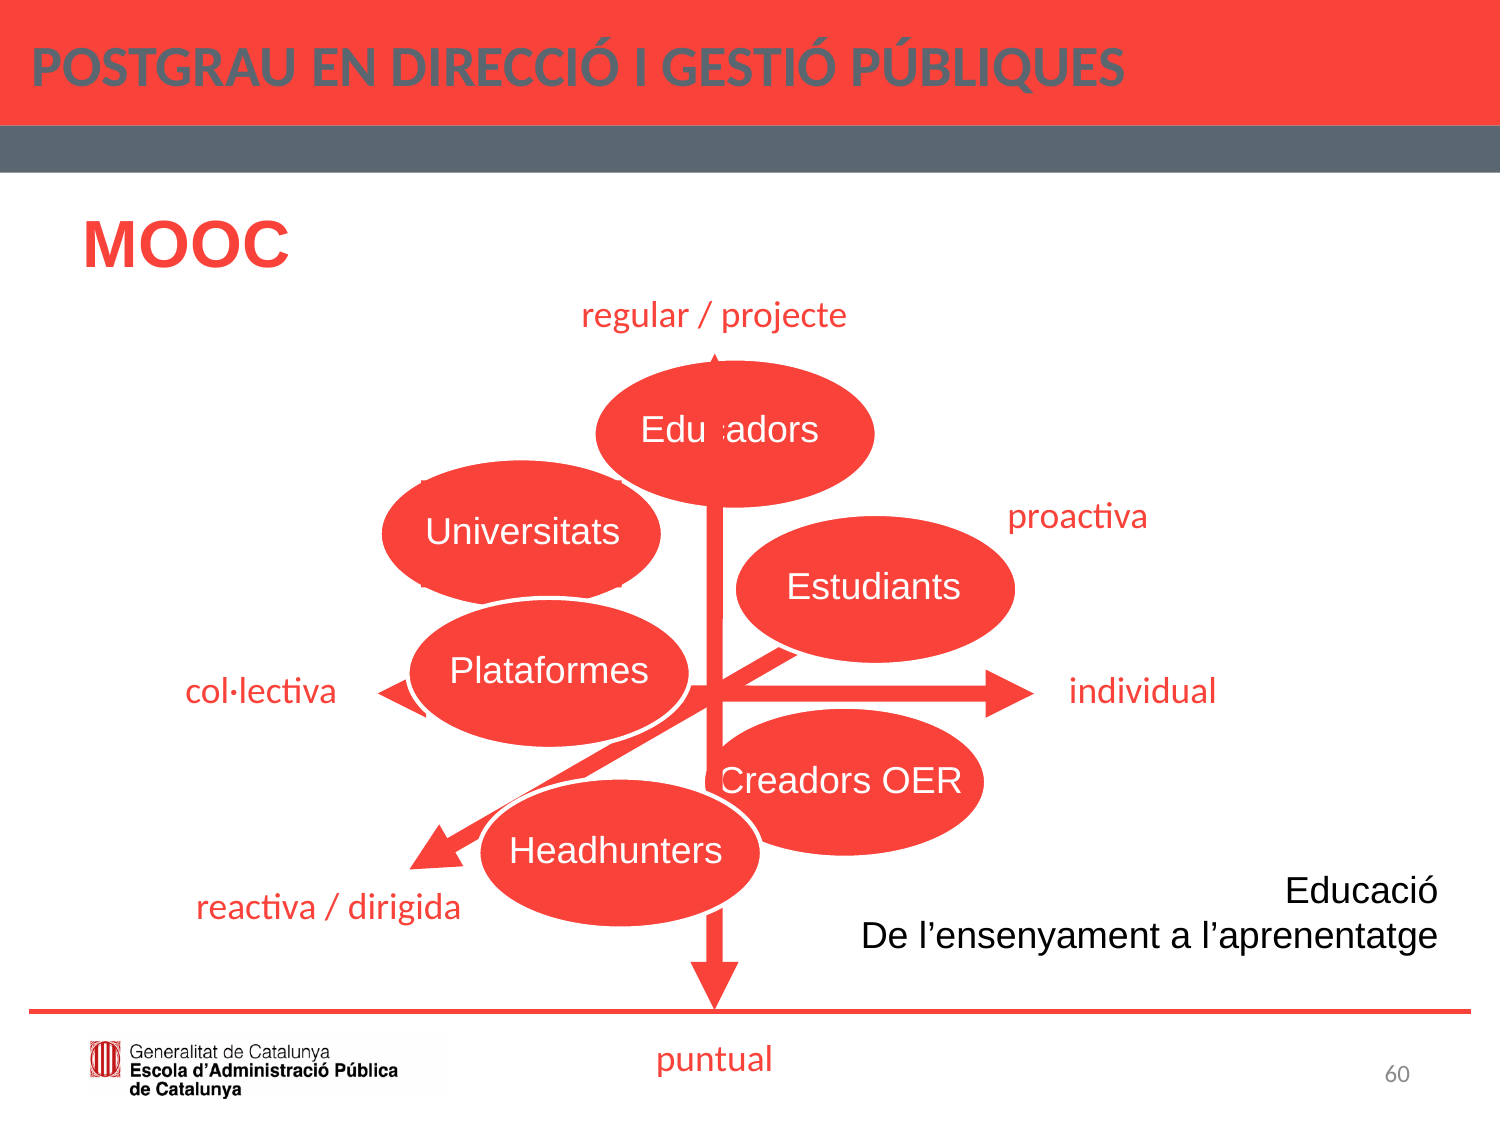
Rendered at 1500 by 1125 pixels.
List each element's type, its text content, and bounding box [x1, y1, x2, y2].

title MOOC [67, 199, 1491, 283]
picture [88, 1034, 450, 1099]
text_box Educació De l’ensenyament a l’aprenentatge [1254, 859, 1447, 965]
text_box [0, 127, 1500, 175]
slide_number 60 [1074, 1042, 1425, 1103]
text_box POSTGRAU EN DIRECCIÓ I GESTIÓ PÚBLIQUES [0, 0, 1500, 127]
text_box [379, 458, 664, 610]
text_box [135, 1020, 1250, 1088]
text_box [135, 282, 1250, 1010]
